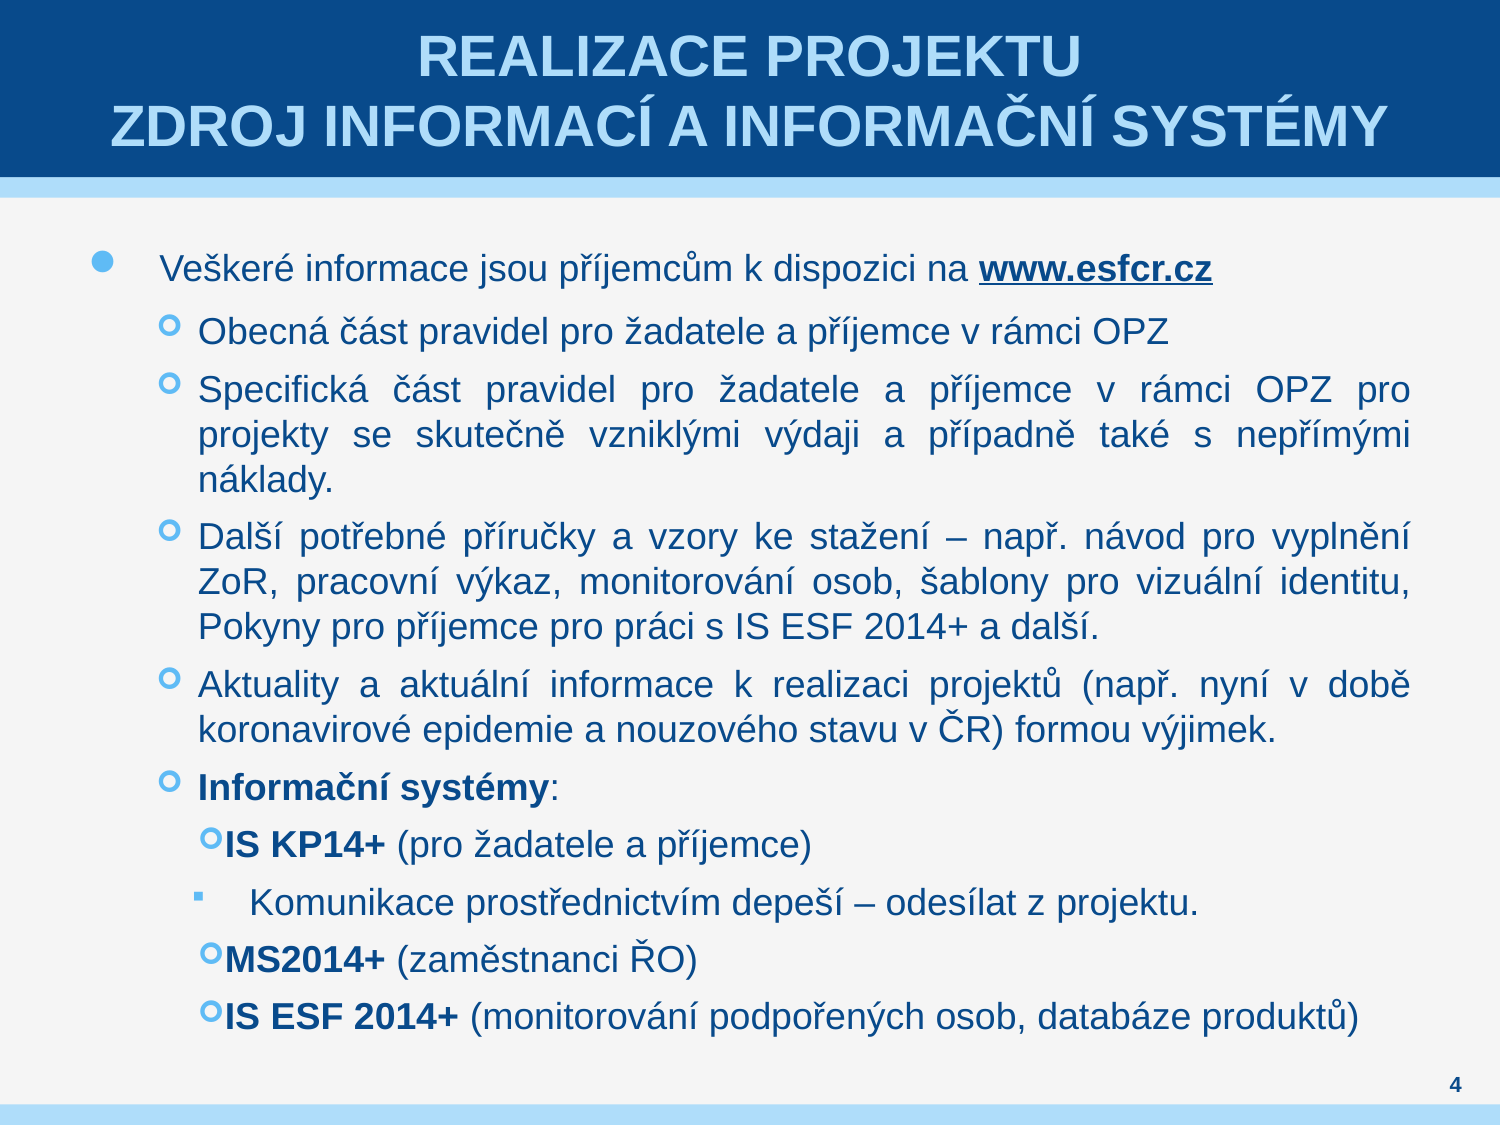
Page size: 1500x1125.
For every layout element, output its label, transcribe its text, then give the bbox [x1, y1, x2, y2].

title realizace projektu ZDROJ INFORMACÍ A informační SYSTÉMY [59, 0, 1441, 178]
slide_number 4 [1417, 1068, 1495, 1099]
list Veškeré informace jsou příjemcům k dispozici na www.esfcr.cz Obecná část pravidel pro žadatele a příjemce v rámci OPZ Specifická část pravidel pro žadatele a příjemce v rámci OPZ pro projekty se skutečně vzniklými výdaji a případně také s nepřímými náklady. Další potřebné příručky a vzory ke stažení – např. návod pro vyplnění ZoR, pracovní výkaz, monitorování osob, šablony pro vizuální identitu, Pokyny pro příjemce pro práci s IS ESF 2014+ a další. Aktuality a aktuální informace k realizaci projektů (např. nyní v době koronavirové epidemie a nouzového stavu v ČR) formou výjimek. Informační systémy: IS KP14+ (pro žadatele a příjemce) Komunikace prostřednictvím depeší – odesílat z projektu. MS2014+ (zaměstnanci ŘO) IS ESF 2014+ (monitorování podpořených osob, databáze produktů) [88, 243, 1412, 1099]
